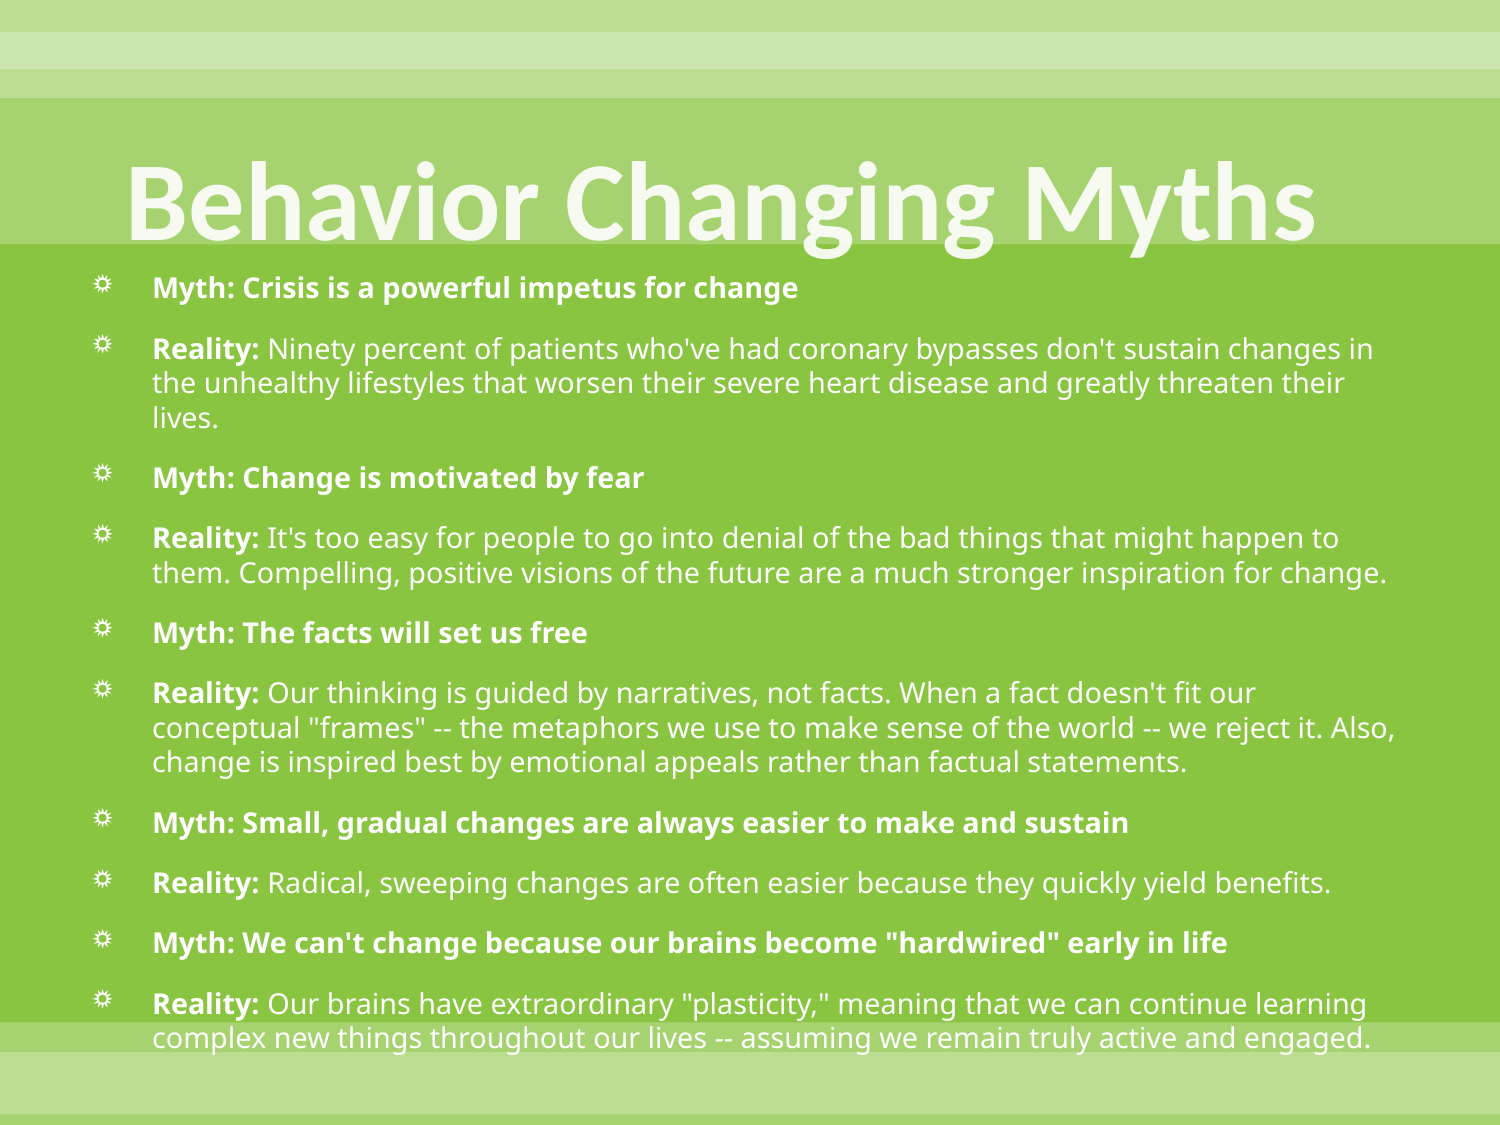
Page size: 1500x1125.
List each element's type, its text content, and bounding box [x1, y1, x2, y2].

title Behavior Changing Myths [110, 30, 1390, 262]
list Myth: Crisis is a powerful impetus for change Reality: Ninety percent of patients who've had coronary bypasses don't sustain changes in the unhealthy lifestyles that worsen their severe heart disease and greatly threaten their lives. Myth: Change is motivated by fear Reality: It's too easy for people to go into denial of the bad things that might happen to them. Compelling, positive visions of the future are a much stronger inspiration for change. Myth: The facts will set us free Reality: Our thinking is guided by narratives, not facts. When a fact doesn't fit our conceptual "frames" -- the metaphors we use to make sense of the world -- we reject it. Also, change is inspired best by emotional appeals rather than factual statements. Myth: Small, gradual changes are always easier to make and sustain Reality: Radical, sweeping changes are often easier because they quickly yield benefits. Myth: We can't change because our brains become "hardwired" early in life Reality: Our brains have extraordinary "plasticity," meaning that we can continue learning complex new things throughout our lives -- assuming we remain truly active and engaged. [75, 262, 1413, 1088]
picture [0, 0, 1500, 1125]
